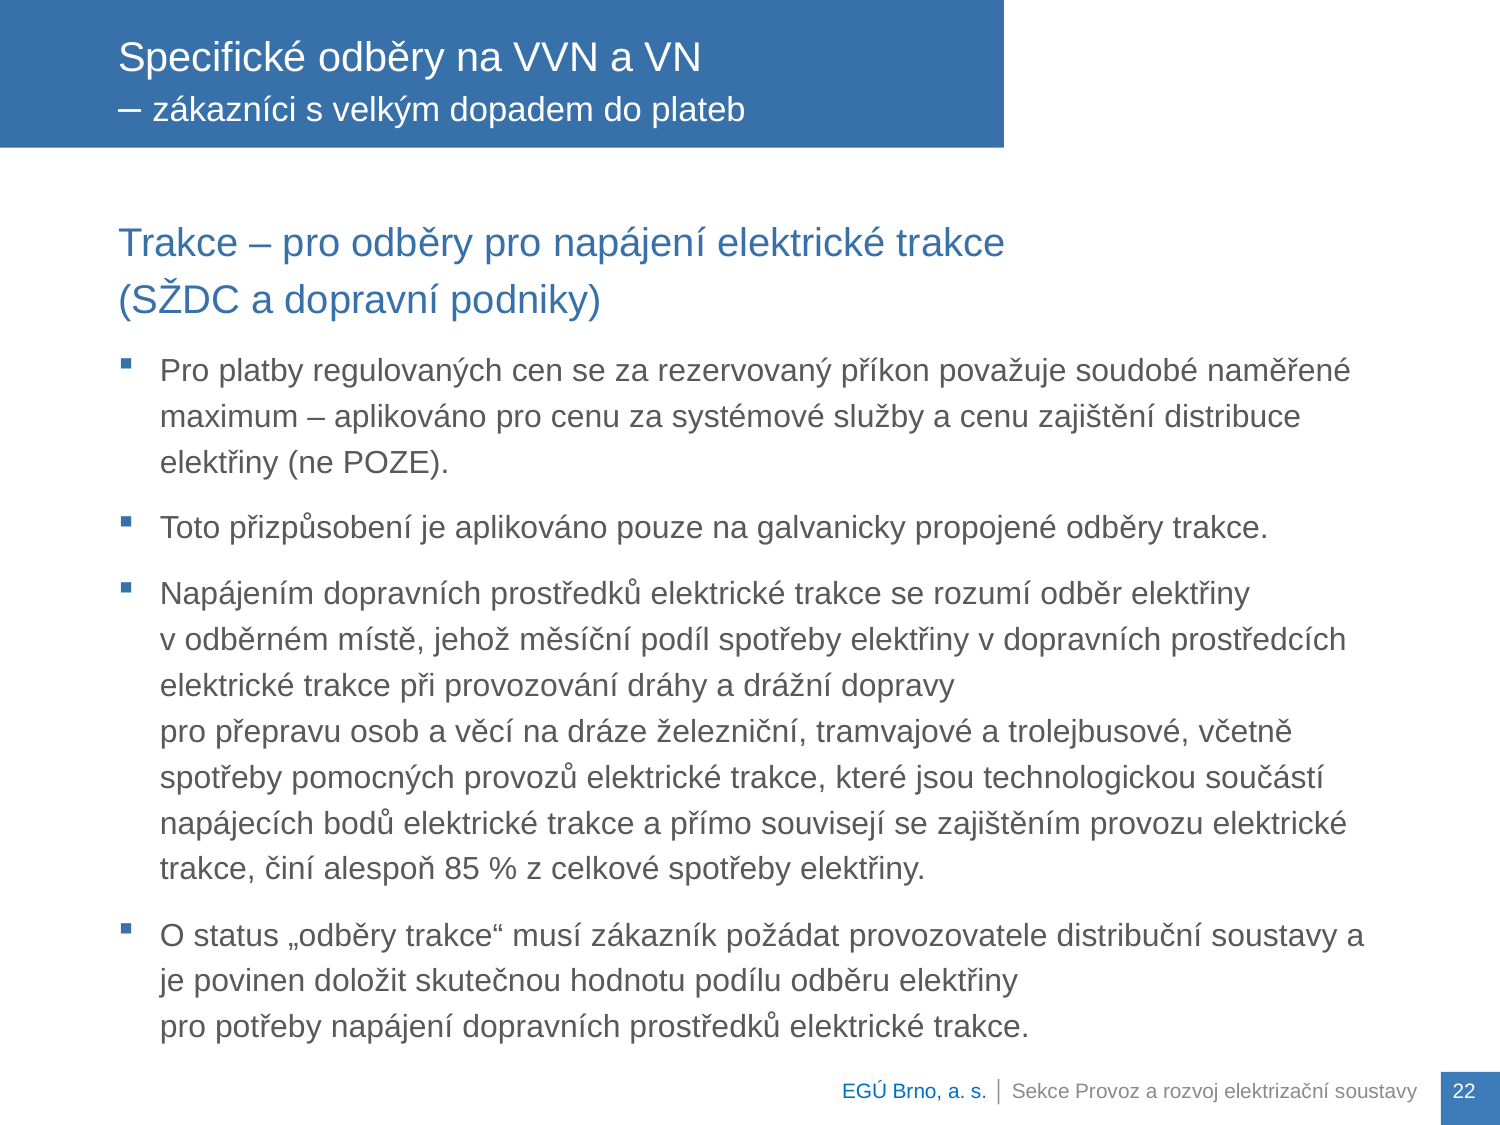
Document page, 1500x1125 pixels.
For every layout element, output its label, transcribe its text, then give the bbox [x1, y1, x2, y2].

list Trakce – pro odběry pro napájení elektrické trakce (SŽDC a dopravní podniky) Pro platby regulovaných cen se za rezervovaný příkon považuje soudobé naměřené maximum – aplikováno pro cenu za systémové služby a cenu zajištění distribuce elektřiny (ne POZE). Toto přizpůsobení je aplikováno pouze na galvanicky propojené odběry trakce. Napájením dopravních prostředků elektrické trakce se rozumí odběr elektřiny v odběrném místě, jehož měsíční podíl spotřeby elektřiny v dopravních prostředcích elektrické trakce při provozování dráhy a drážní dopravy pro přepravu osob a věcí na dráze železniční, tramvajové a trolejbusové, včetně spotřeby pomocných provozů elektrické trakce, které jsou technologickou součástí napájecích bodů elektrické trakce a přímo souvisejí se zajištěním provozu elektrické trakce, činí alespoň 85 % z celkové spotřeby elektřiny. O status „odběry trakce“ musí zákazník požádat provozovatele distribuční soustavy a je povinen doložit skutečnou hodnotu podílu odběru elektřiny pro potřeby napájení dopravních prostředků elektrické trakce. [0, 0, 1500, 1047]
footer EGÚ Brno, a. s. │ Sekce Provoz a rozvoj elektrizační soustavy [0, 1071, 1418, 1125]
title Specifické odběry na VVN a VN – zákazníci s velkým dopadem do plateb [0, 0, 1004, 148]
slide_number 22 [1440, 1071, 1500, 1125]
